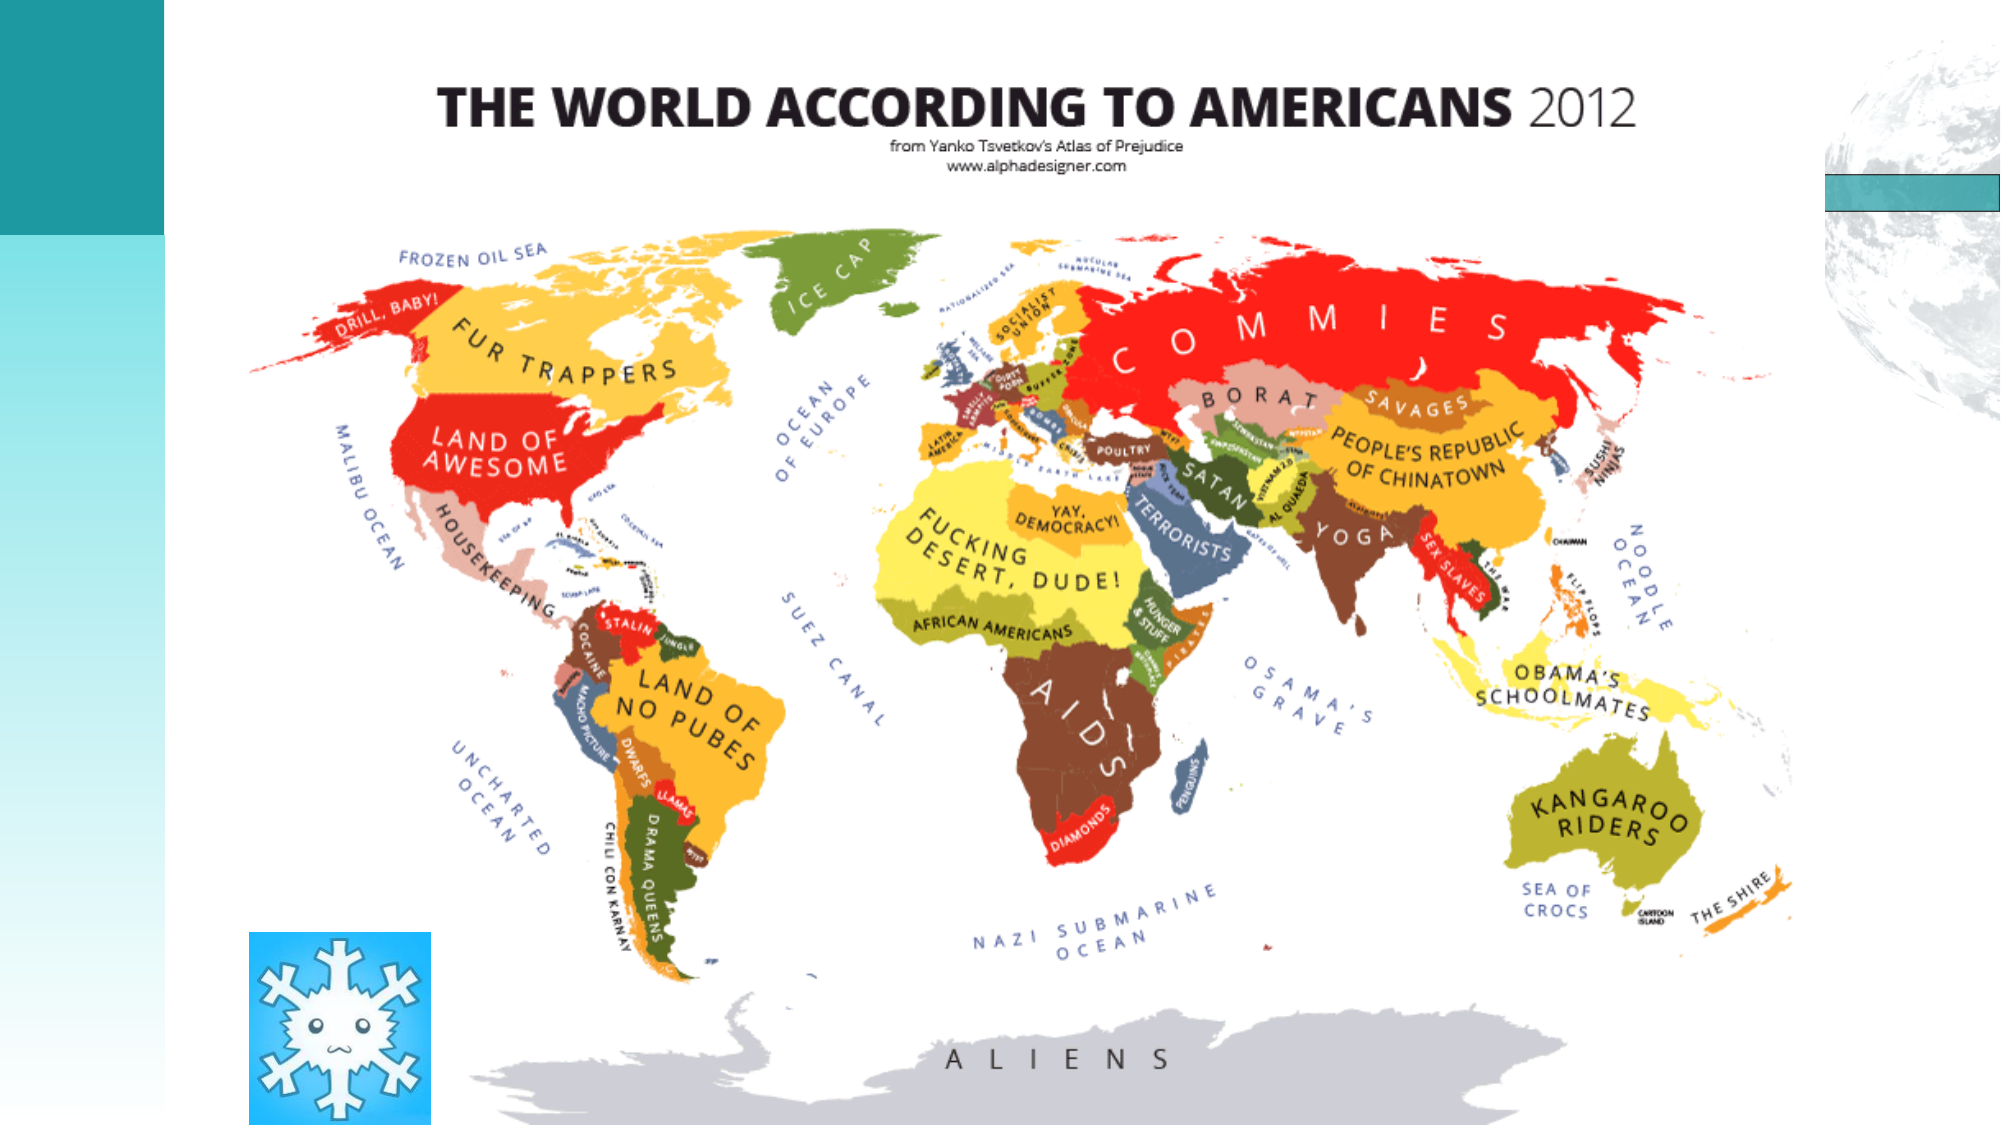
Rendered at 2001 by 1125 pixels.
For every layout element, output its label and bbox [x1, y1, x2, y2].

picture [249, 0, 1825, 1125]
